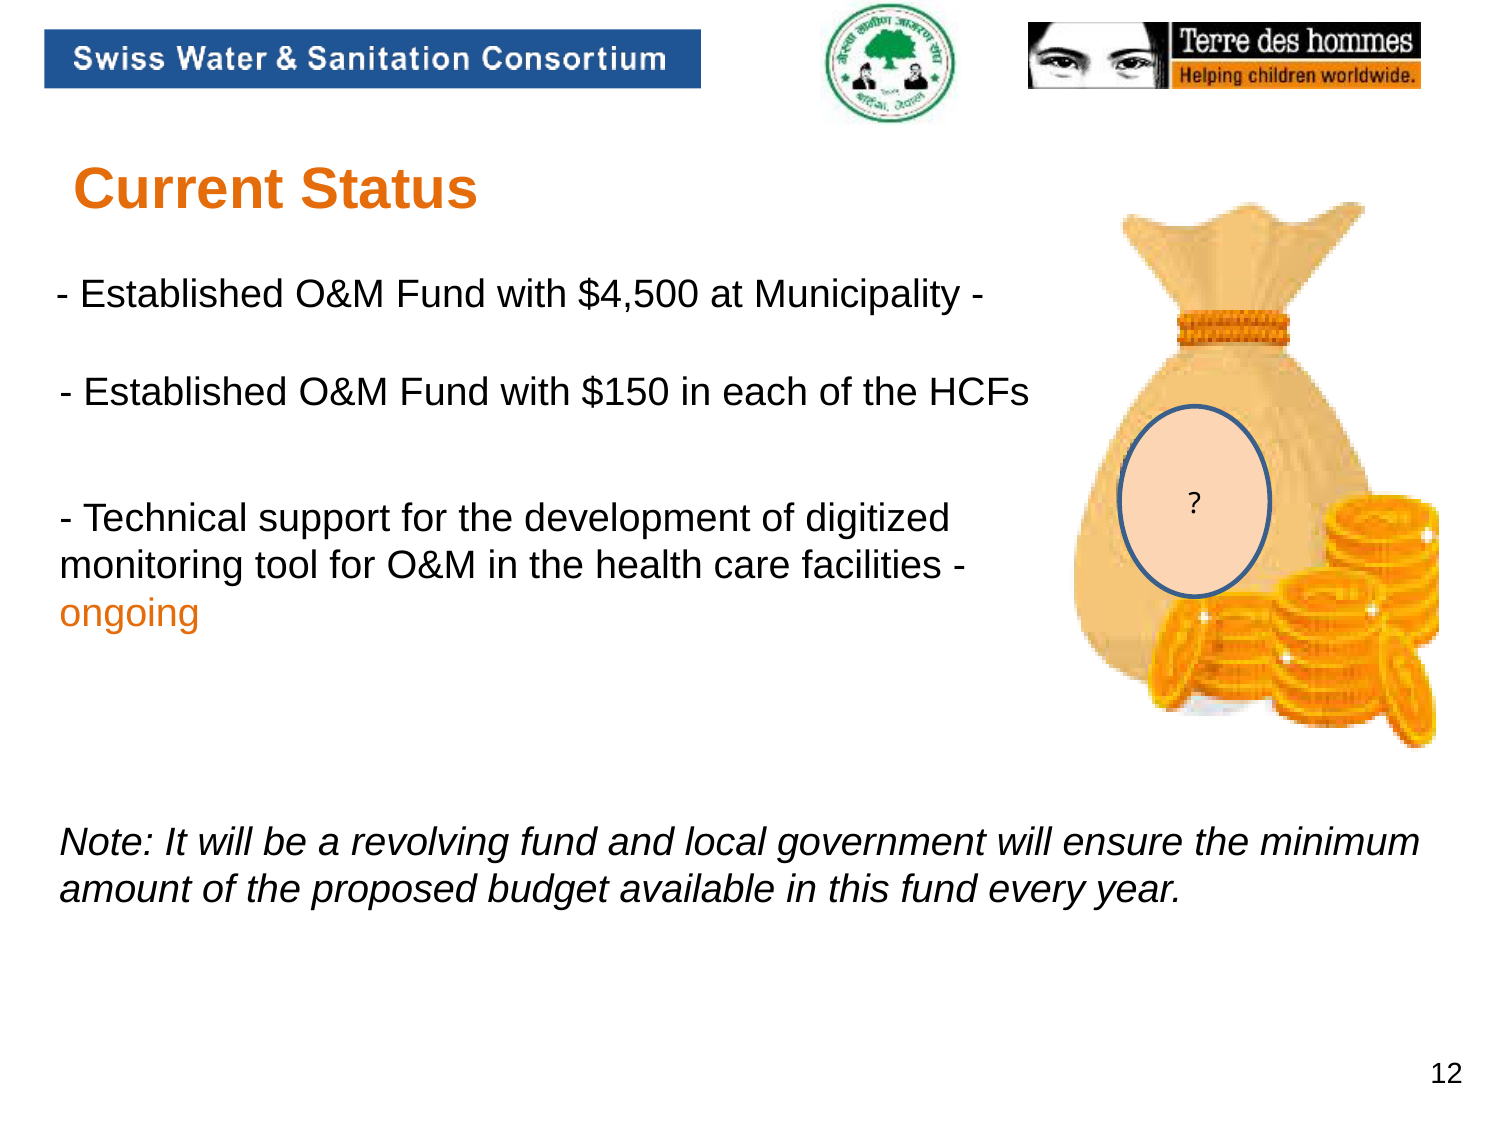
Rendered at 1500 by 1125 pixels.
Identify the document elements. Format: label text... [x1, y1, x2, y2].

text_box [1028, 150, 1500, 802]
text_box - Technical support for the development of digitized monitoring tool for O&M in the health care facilities - ongoing [44, 484, 1023, 642]
text_box Note: It will be a revolving fund and local government will ensure the minimum amount of the proposed budget available in this fund every year. [44, 807, 1460, 918]
picture [820, 0, 961, 129]
text_box - Established O&M Fund with $150 in each of the HCFs [44, 358, 1023, 421]
title Current Status [44, 148, 1460, 238]
picture [1028, 22, 1421, 89]
picture [74, 46, 665, 70]
text_box - Established O&M Fund with $4,500 at Municipality - [40, 260, 1023, 324]
